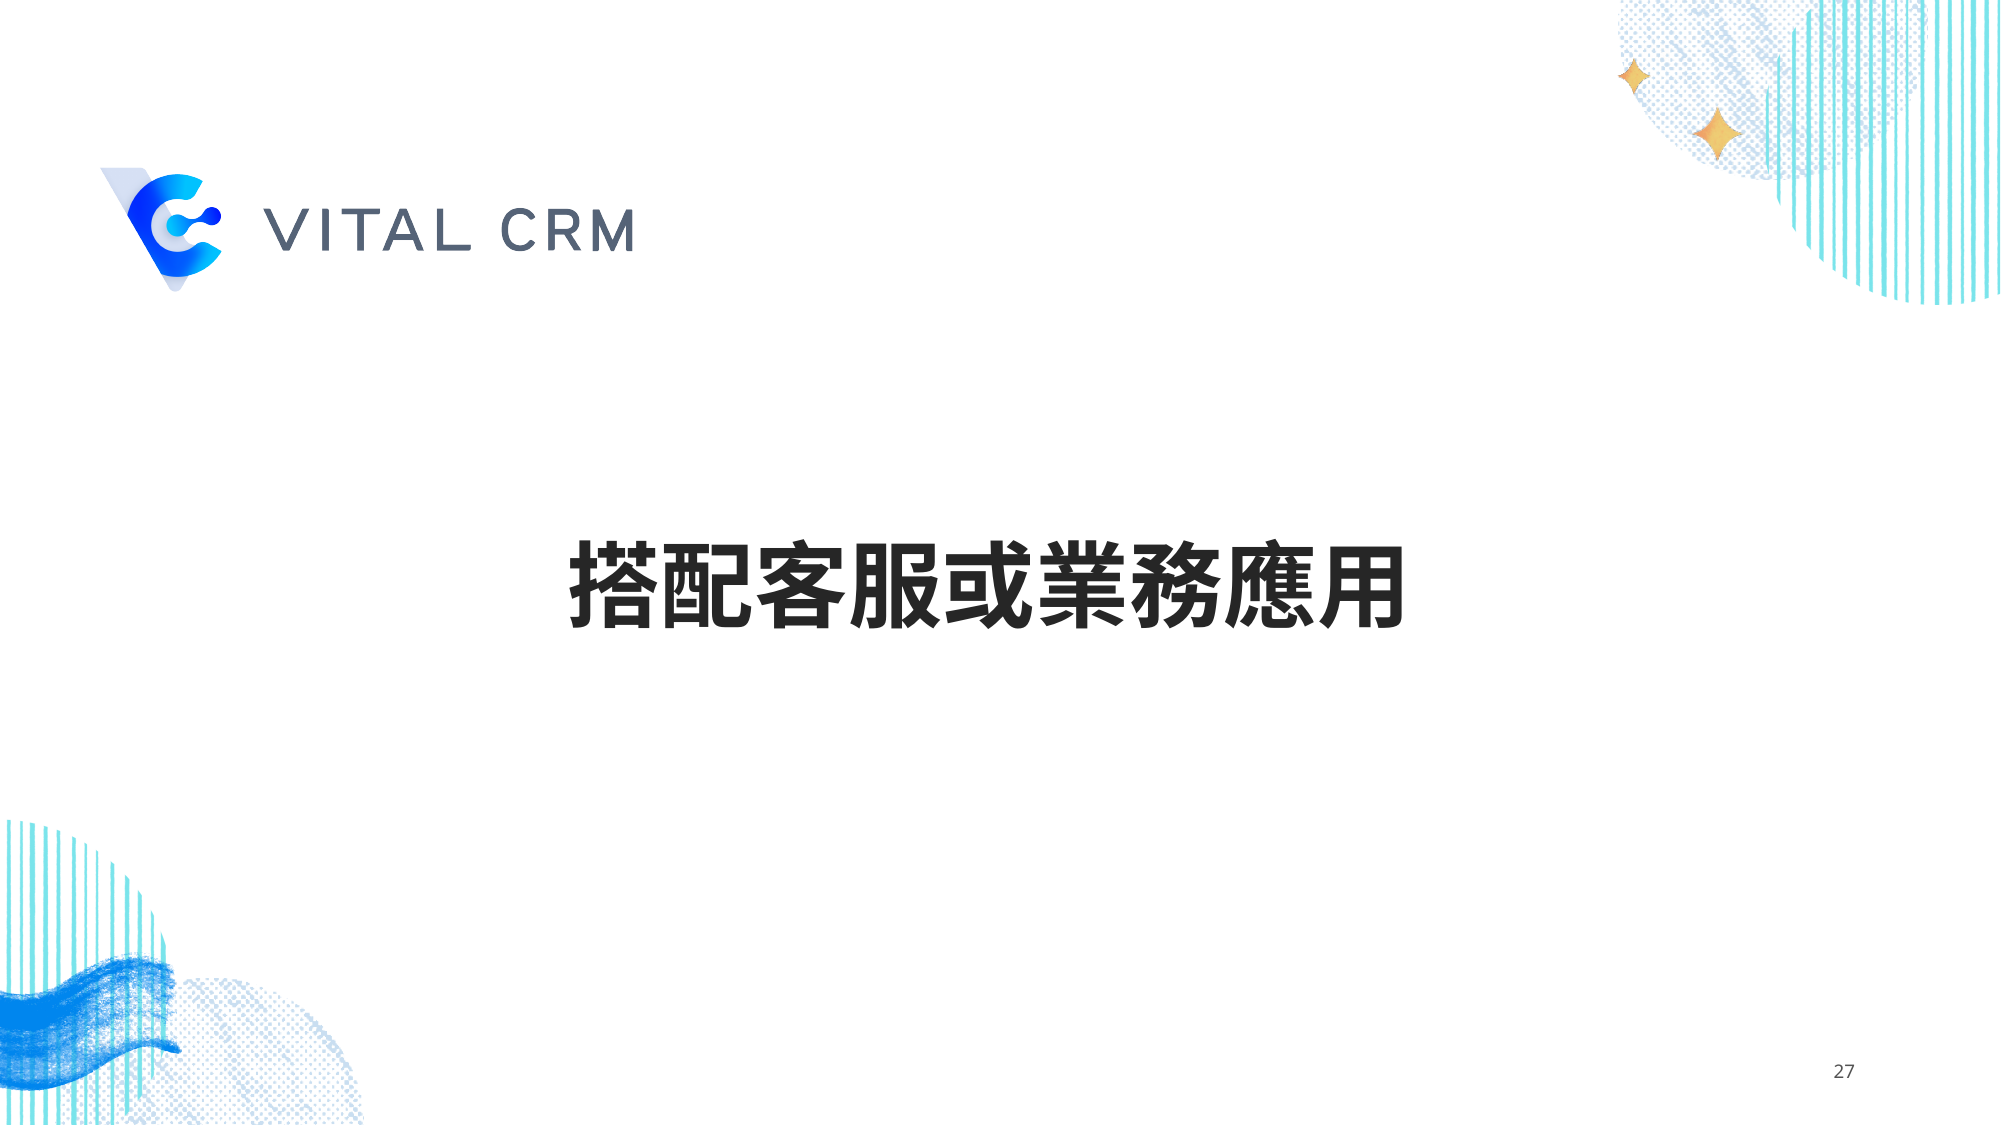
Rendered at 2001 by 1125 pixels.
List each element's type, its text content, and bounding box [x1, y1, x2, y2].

title 搭配客服或業務應用 [558, 476, 1674, 649]
picture [1606, 0, 2001, 352]
slide_number 27 [1824, 1053, 1863, 1093]
picture [0, 769, 364, 1125]
picture [53, 125, 679, 334]
